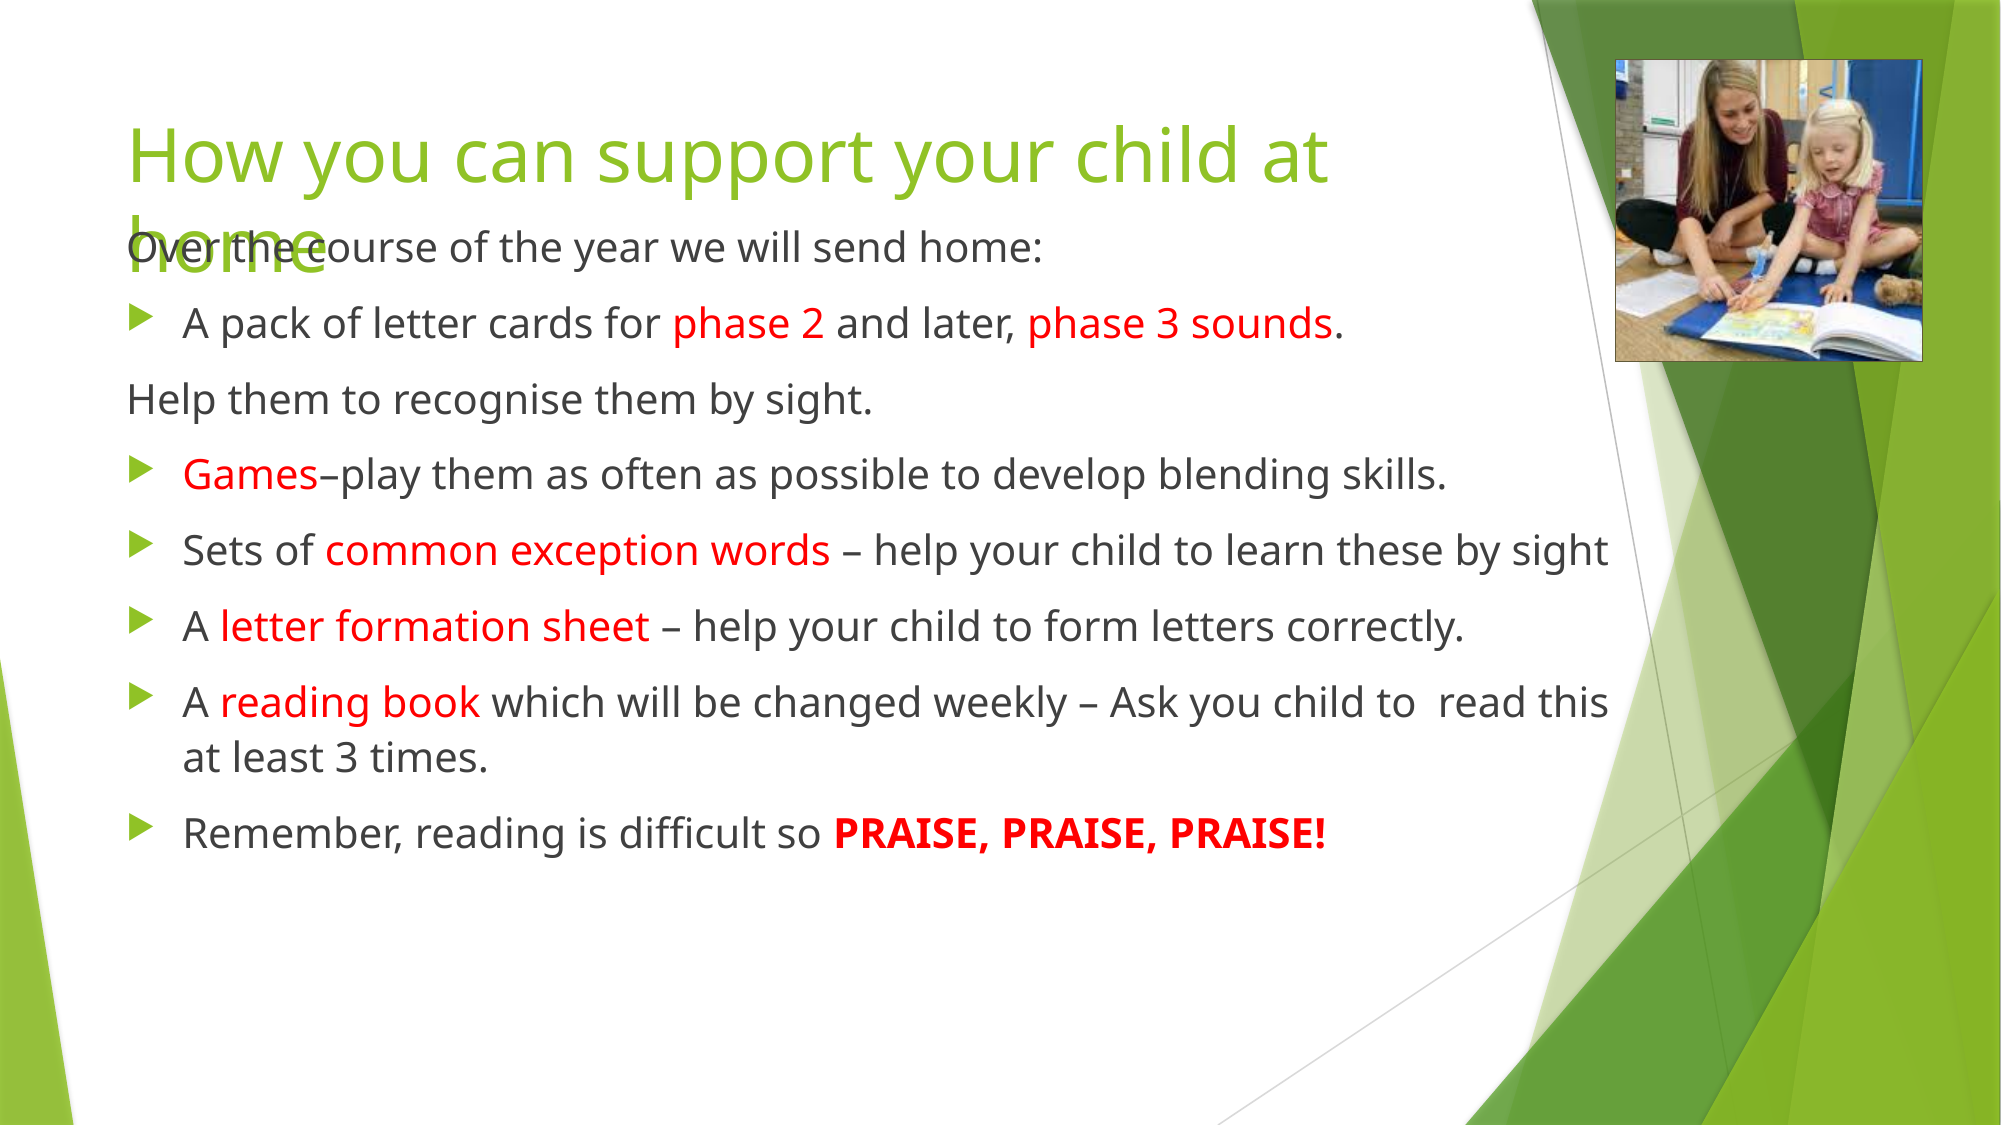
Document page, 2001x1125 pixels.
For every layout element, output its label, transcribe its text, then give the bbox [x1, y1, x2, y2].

picture [1615, 59, 1924, 362]
list Over the course of the year we will send home: A pack of letter cards for phase 2 and later, phase 3 sounds. Help them to recognise them by sight. Games–play them as often as possible to develop blending skills. Sets of common exception words – help your child to learn these by sight A letter formation sheet – help your child to form letters correctly. A reading book which will be changed weekly – Ask you child to read this at least 3 times. Remember, reading is difficult so PRAISE, PRAISE, PRAISE! [111, 208, 1666, 845]
title How you can support your child at home [111, 99, 1522, 208]
